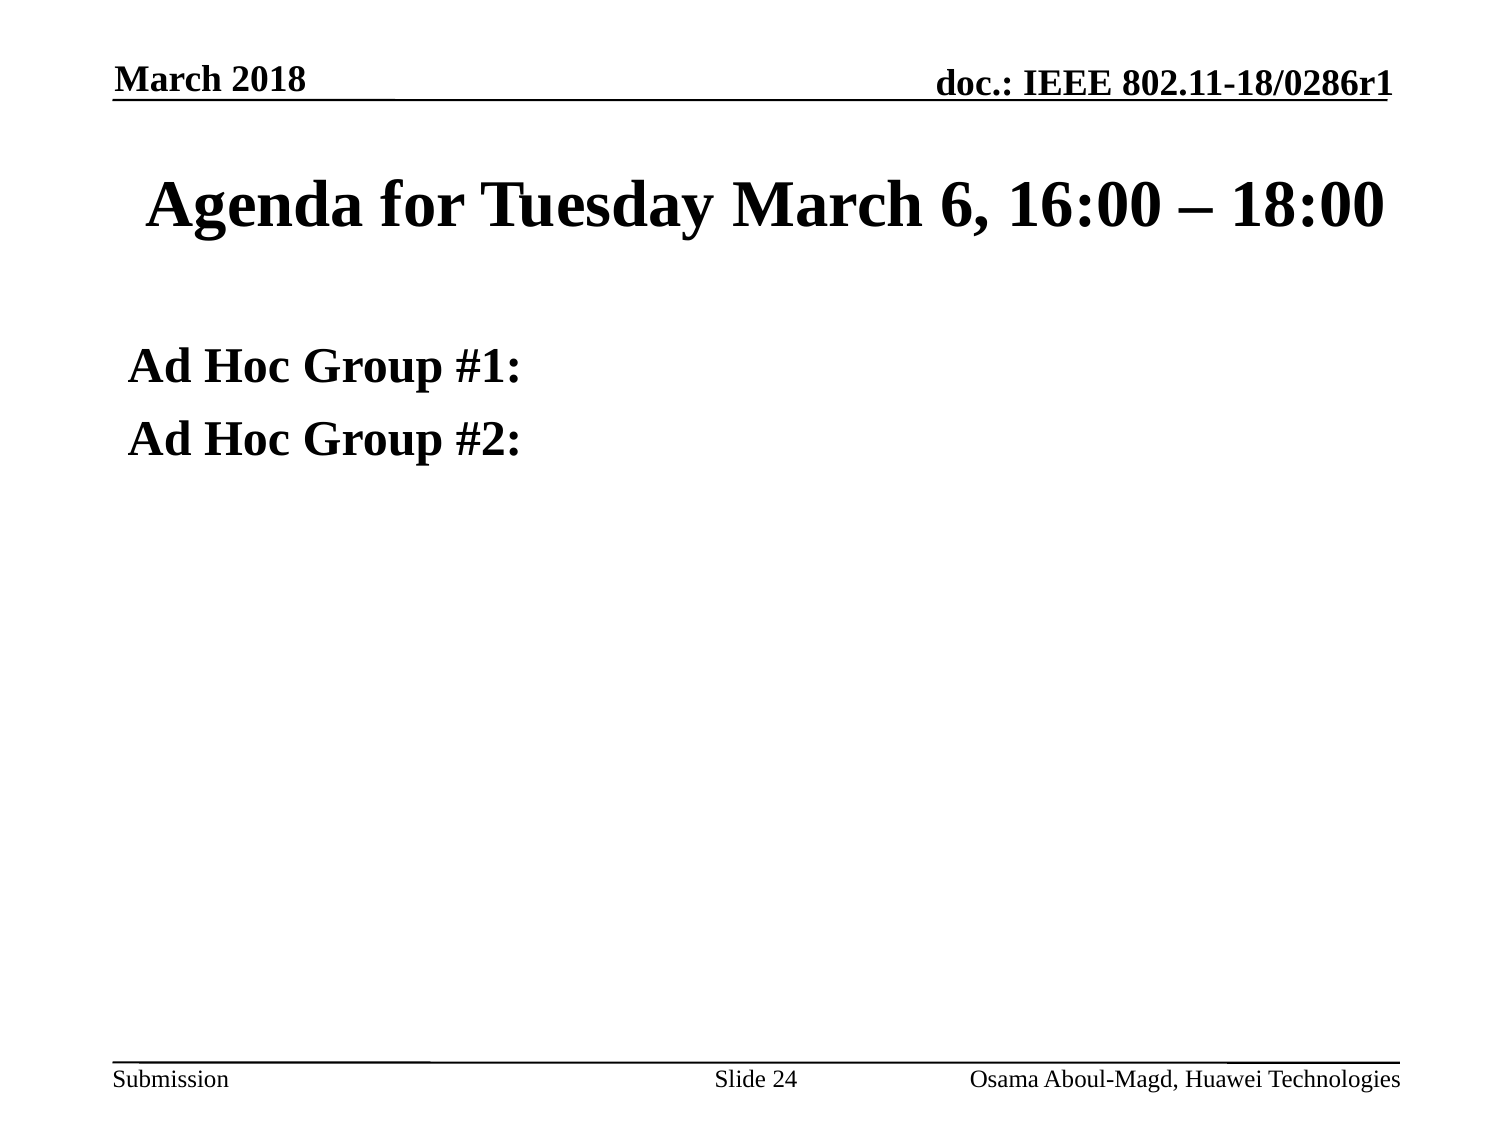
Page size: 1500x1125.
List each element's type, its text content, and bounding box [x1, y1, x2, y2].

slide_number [114, 54, 423, 100]
title Agenda for Tuesday March 6, 16:00 – 18:00 [112, 112, 1438, 288]
footer Osama Aboul-Magd, Huawei Technologies [878, 1061, 1402, 1093]
slide_number Slide 24 [712, 1061, 800, 1123]
list Ad Hoc Group #1: Ad Hoc Group #2: [112, 324, 1388, 1000]
